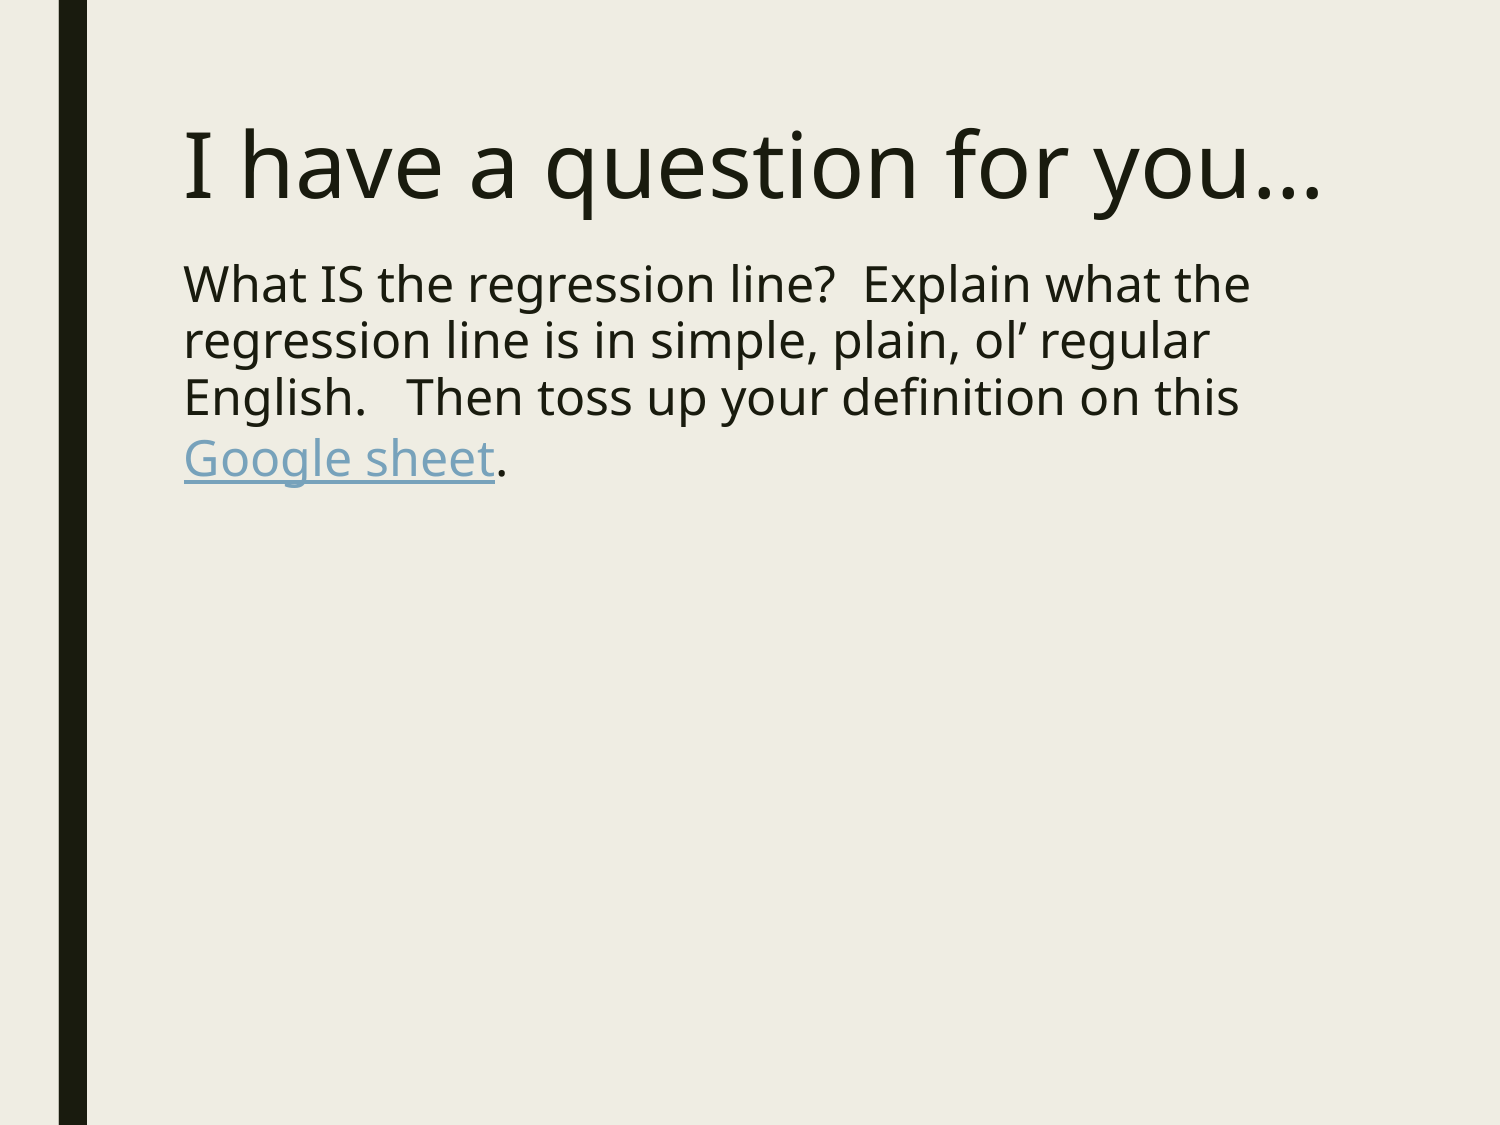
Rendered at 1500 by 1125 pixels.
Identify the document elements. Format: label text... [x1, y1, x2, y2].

list What IS the regression line? Explain what the regression line is in simple, plain, ol’ regular English. Then toss up your definition on this Google sheet. [168, 249, 1351, 838]
title I have a question for you… [168, 112, 1351, 249]
